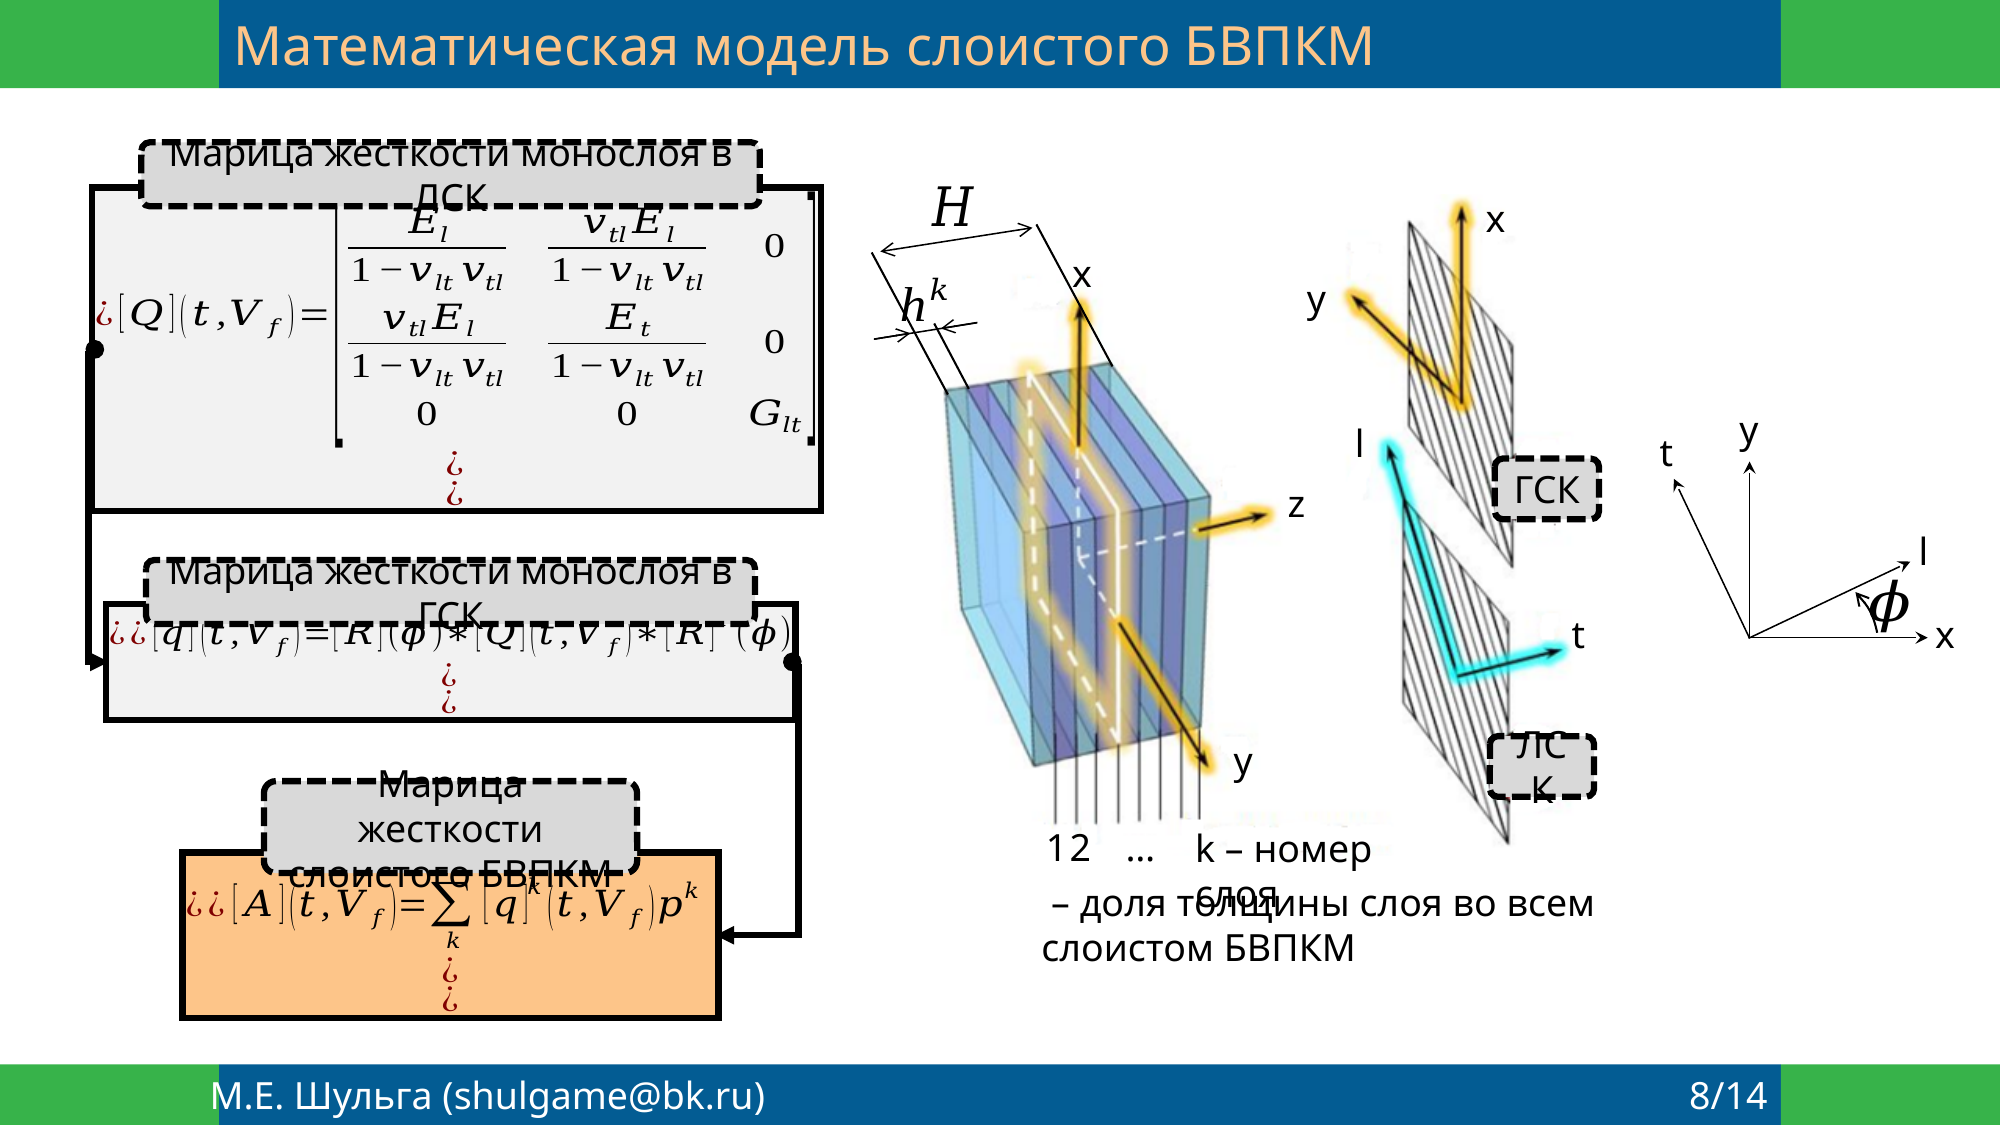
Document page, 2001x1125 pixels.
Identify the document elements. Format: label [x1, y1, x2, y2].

text_box [0, 0, 2000, 89]
text_box [94, 142, 819, 1015]
text_box [0, 1064, 2000, 1125]
text_box [871, 179, 1640, 979]
text_box [1644, 398, 1969, 721]
